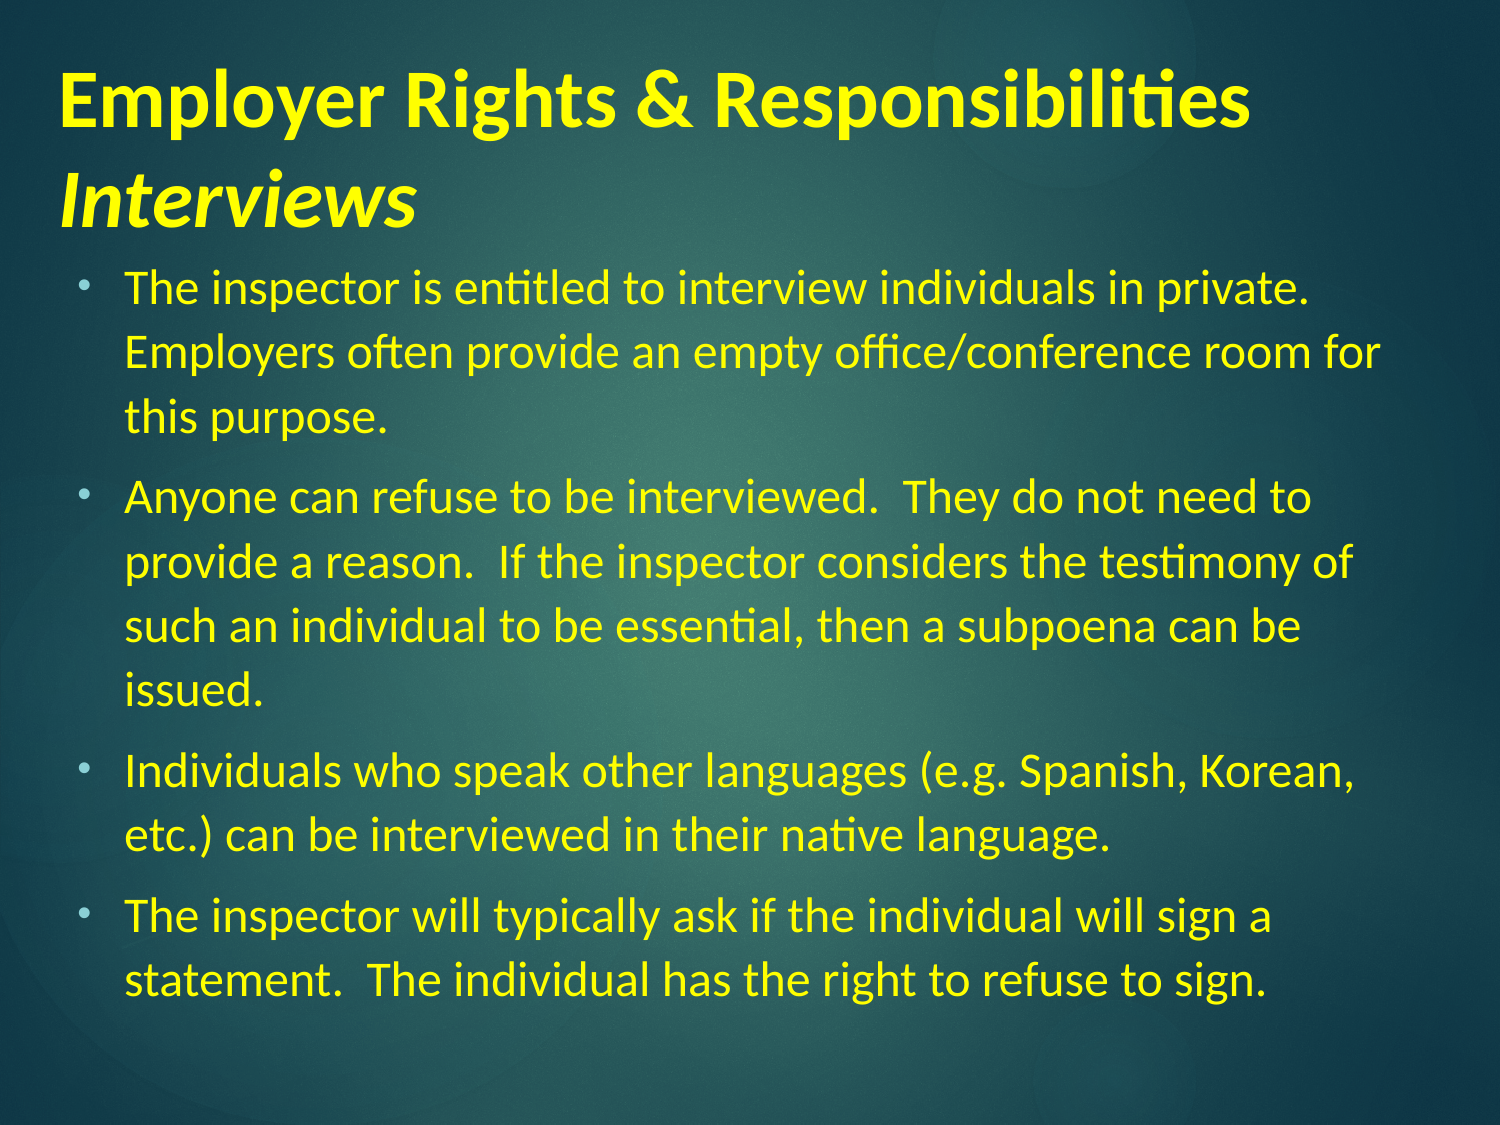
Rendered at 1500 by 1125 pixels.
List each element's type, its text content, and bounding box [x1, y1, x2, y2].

list The inspector is entitled to interview individuals in private. Employers often provide an empty office/conference room for this purpose. Anyone can refuse to be interviewed. They do not need to provide a reason. If the inspector considers the testimony of such an individual to be essential, then a subpoena can be issued. Individuals who speak other languages (e.g. Spanish, Korean, etc.) can be interviewed in their native language. The inspector will typically ask if the individual will sign a statement. The individual has the right to refuse to sign. [43, 242, 1457, 932]
title Employer Rights & Responsibilities Interviews [43, 37, 1457, 242]
